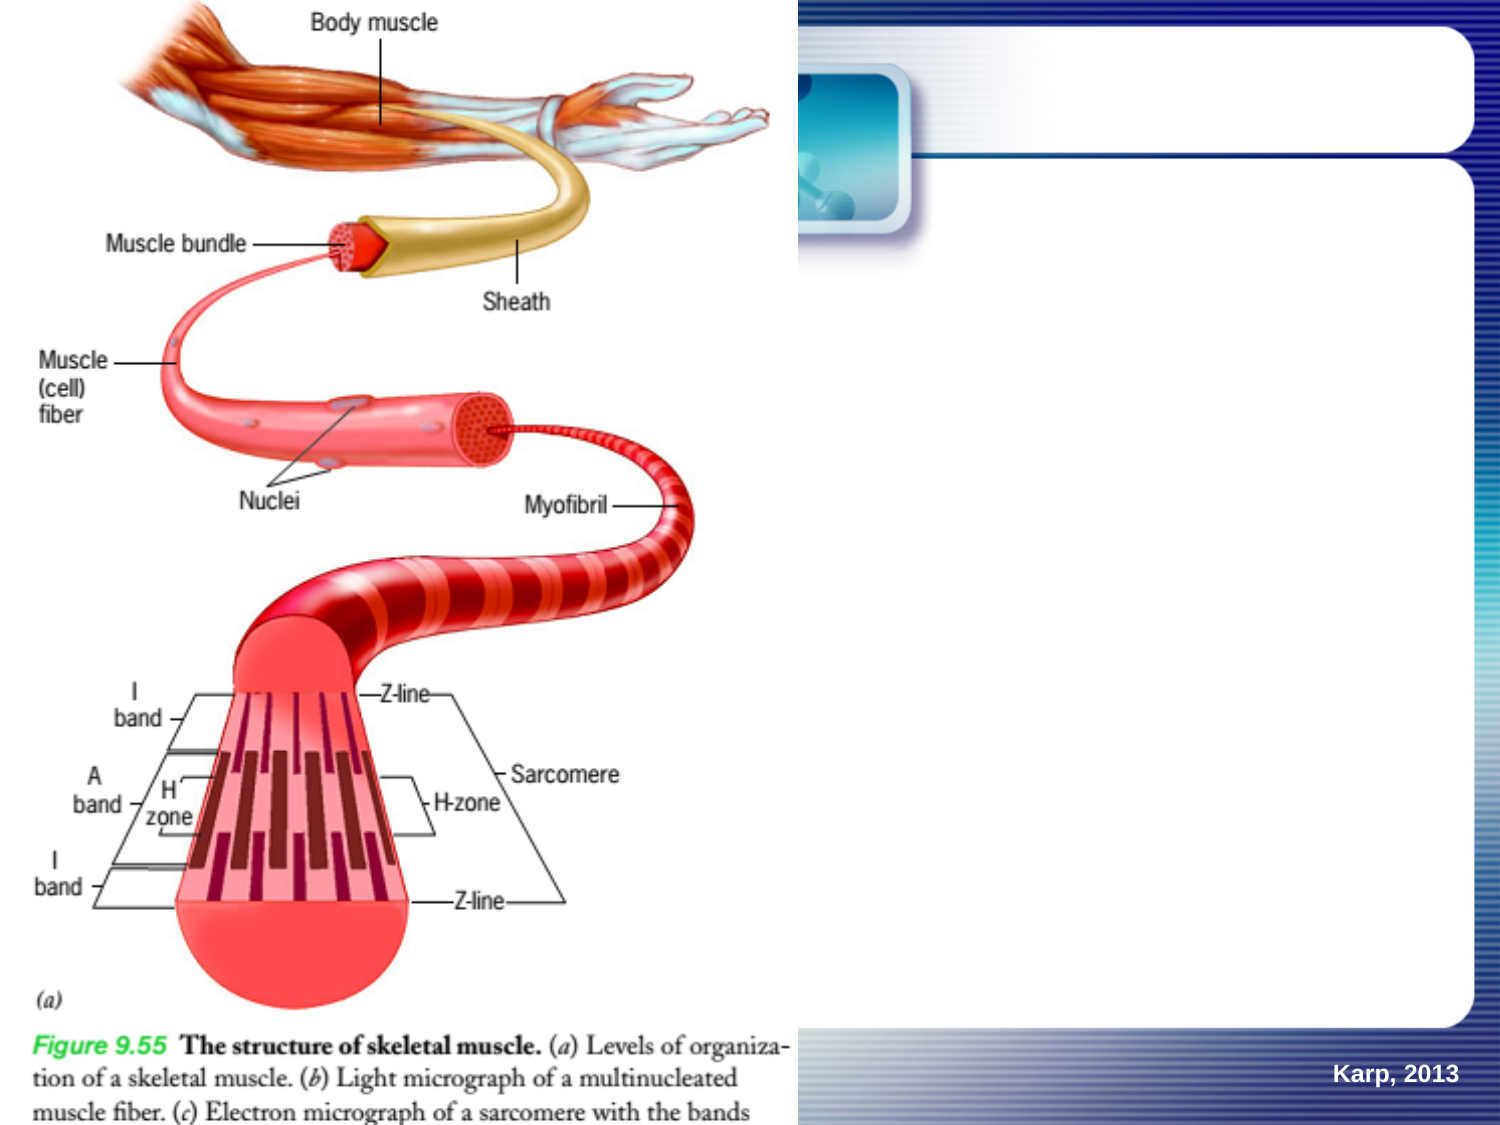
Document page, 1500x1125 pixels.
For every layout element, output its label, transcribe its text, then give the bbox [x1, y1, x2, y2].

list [0, 0, 798, 1125]
picture [798, 0, 1500, 1125]
footer Karp, 2013 [999, 1049, 1476, 1088]
